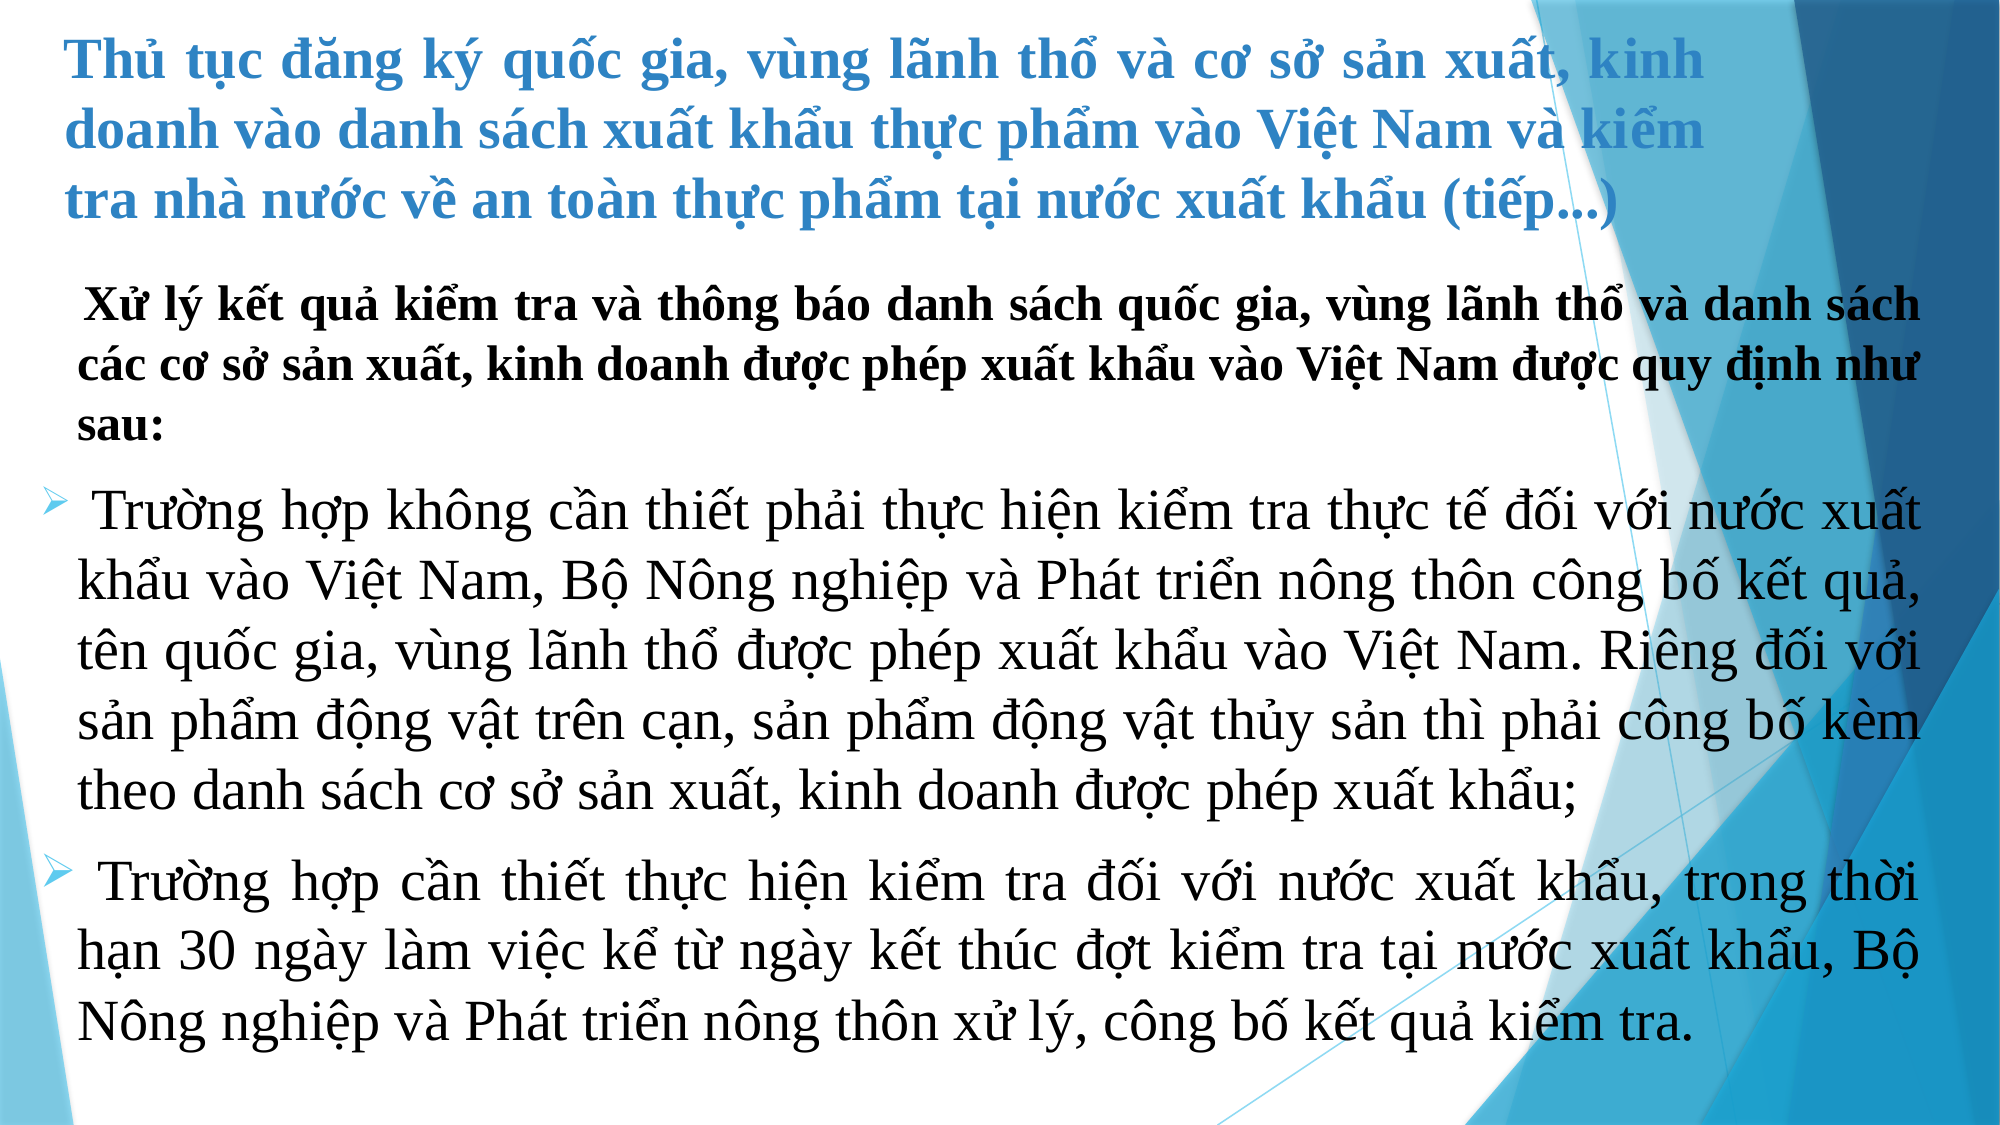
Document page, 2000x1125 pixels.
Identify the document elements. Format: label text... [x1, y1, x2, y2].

list Xử lý kết quả kiểm tra và thông báo danh sách quốc gia, vùng lãnh thổ và danh sách các cơ sở sản xuất, kinh doanh được phép xuất khẩu vào Việt Nam được quy định như sau: Trường hợp không cần thiết phải thực hiện kiểm tra thực tế đối với nước xuất khẩu vào Việt Nam, Bộ Nông nghiệp và Phát triển nông thôn công bố kết quả, tên quốc gia, vùng lãnh thổ được phép xuất khẩu vào Việt Nam. Riêng đối với sản phẩm động vật trên cạn, sản phẩm động vật thủy sản thì phải công bố kèm theo danh sách cơ sở sản xuất, kinh doanh được phép xuất khẩu; Trường hợp cần thiết thực hiện kiểm tra đối với nước xuất khẩu, trong thời hạn 30 ngày làm việc kể từ ngày kết thúc đợt kiểm tra tại nước xuất khẩu, Bộ Nông nghiệp và Phát triển nông thôn xử lý, công bố kết quả kiểm tra. [24, 262, 1938, 1076]
text_box Thủ tục đăng ký quốc gia, vùng lãnh thổ và cơ sở sản xuất, kinh doanh vào danh sách xuất khẩu thực phẩm vào Việt Nam và kiểm tra nhà nước về an toàn thực phẩm tại nước xuất khẩu (tiếp...) [12, 24, 1720, 225]
